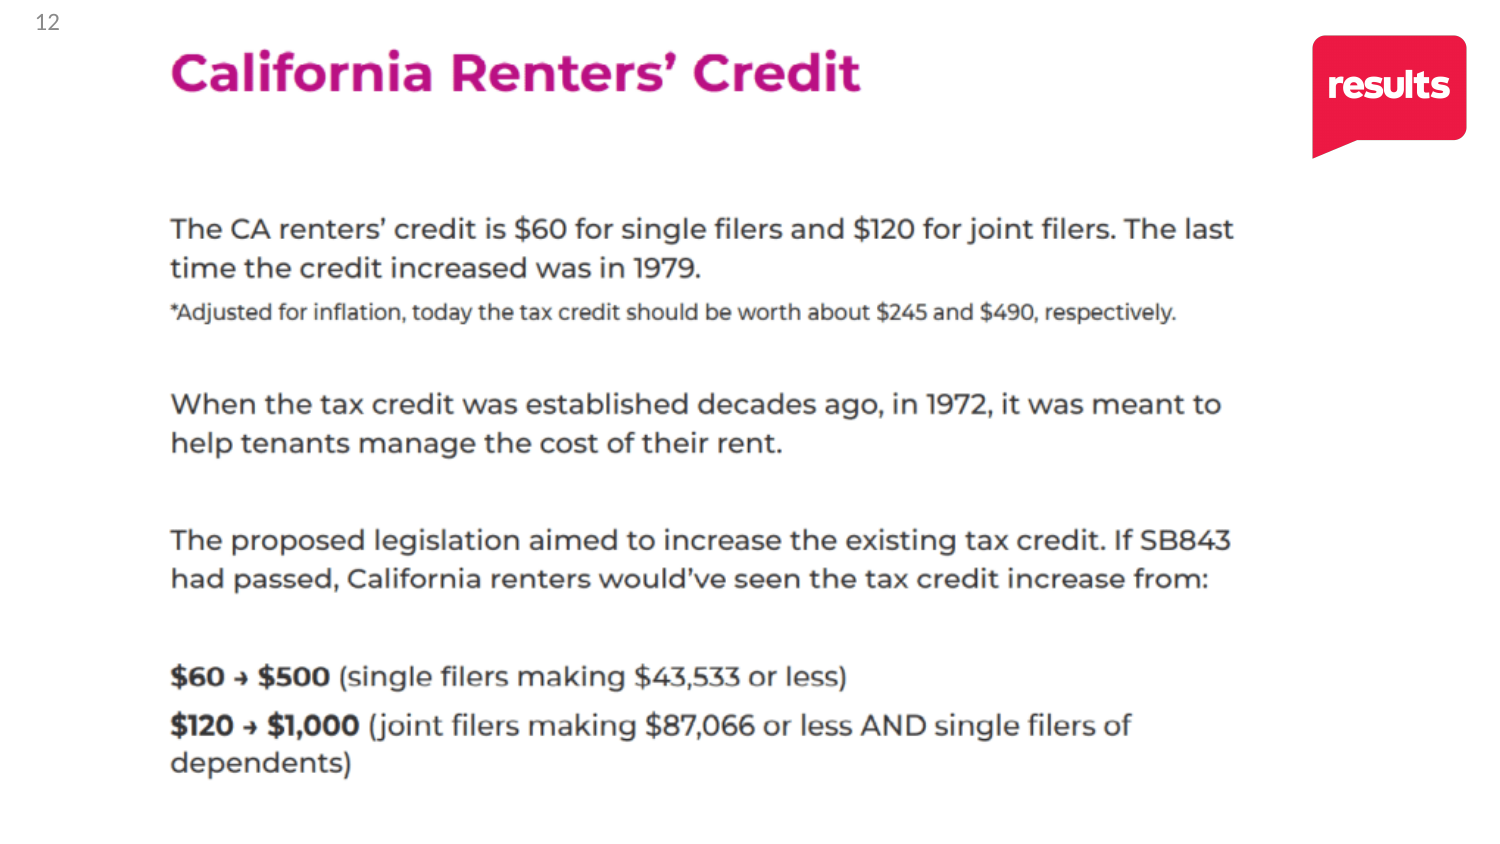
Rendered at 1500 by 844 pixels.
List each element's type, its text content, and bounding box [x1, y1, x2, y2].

slide_number 12 [0, 0, 75, 45]
picture [1289, 13, 1490, 175]
picture [154, 28, 1264, 798]
